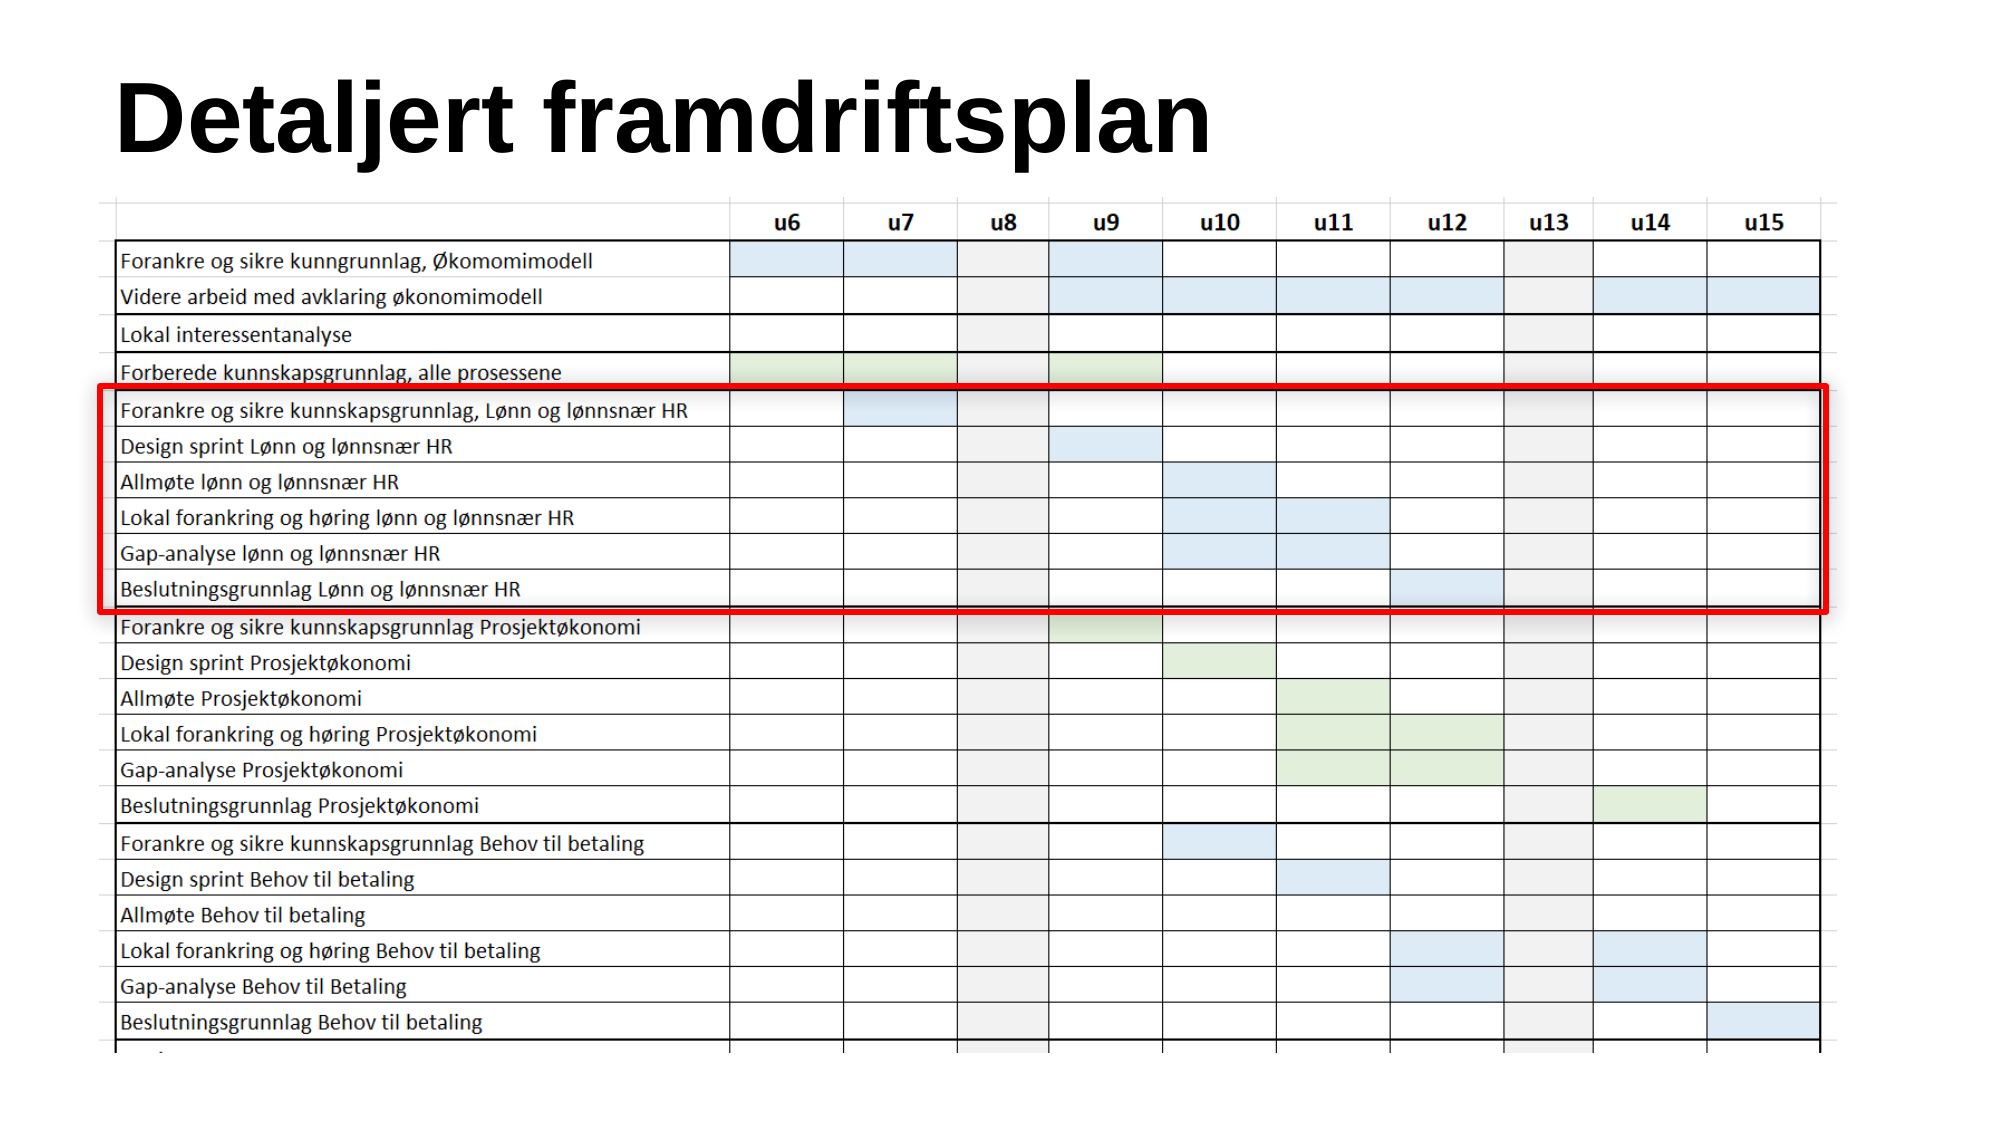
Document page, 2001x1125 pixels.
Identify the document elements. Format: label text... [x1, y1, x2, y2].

title Detaljert framdriftsplan [99, 45, 1900, 182]
picture [99, 197, 1837, 1053]
